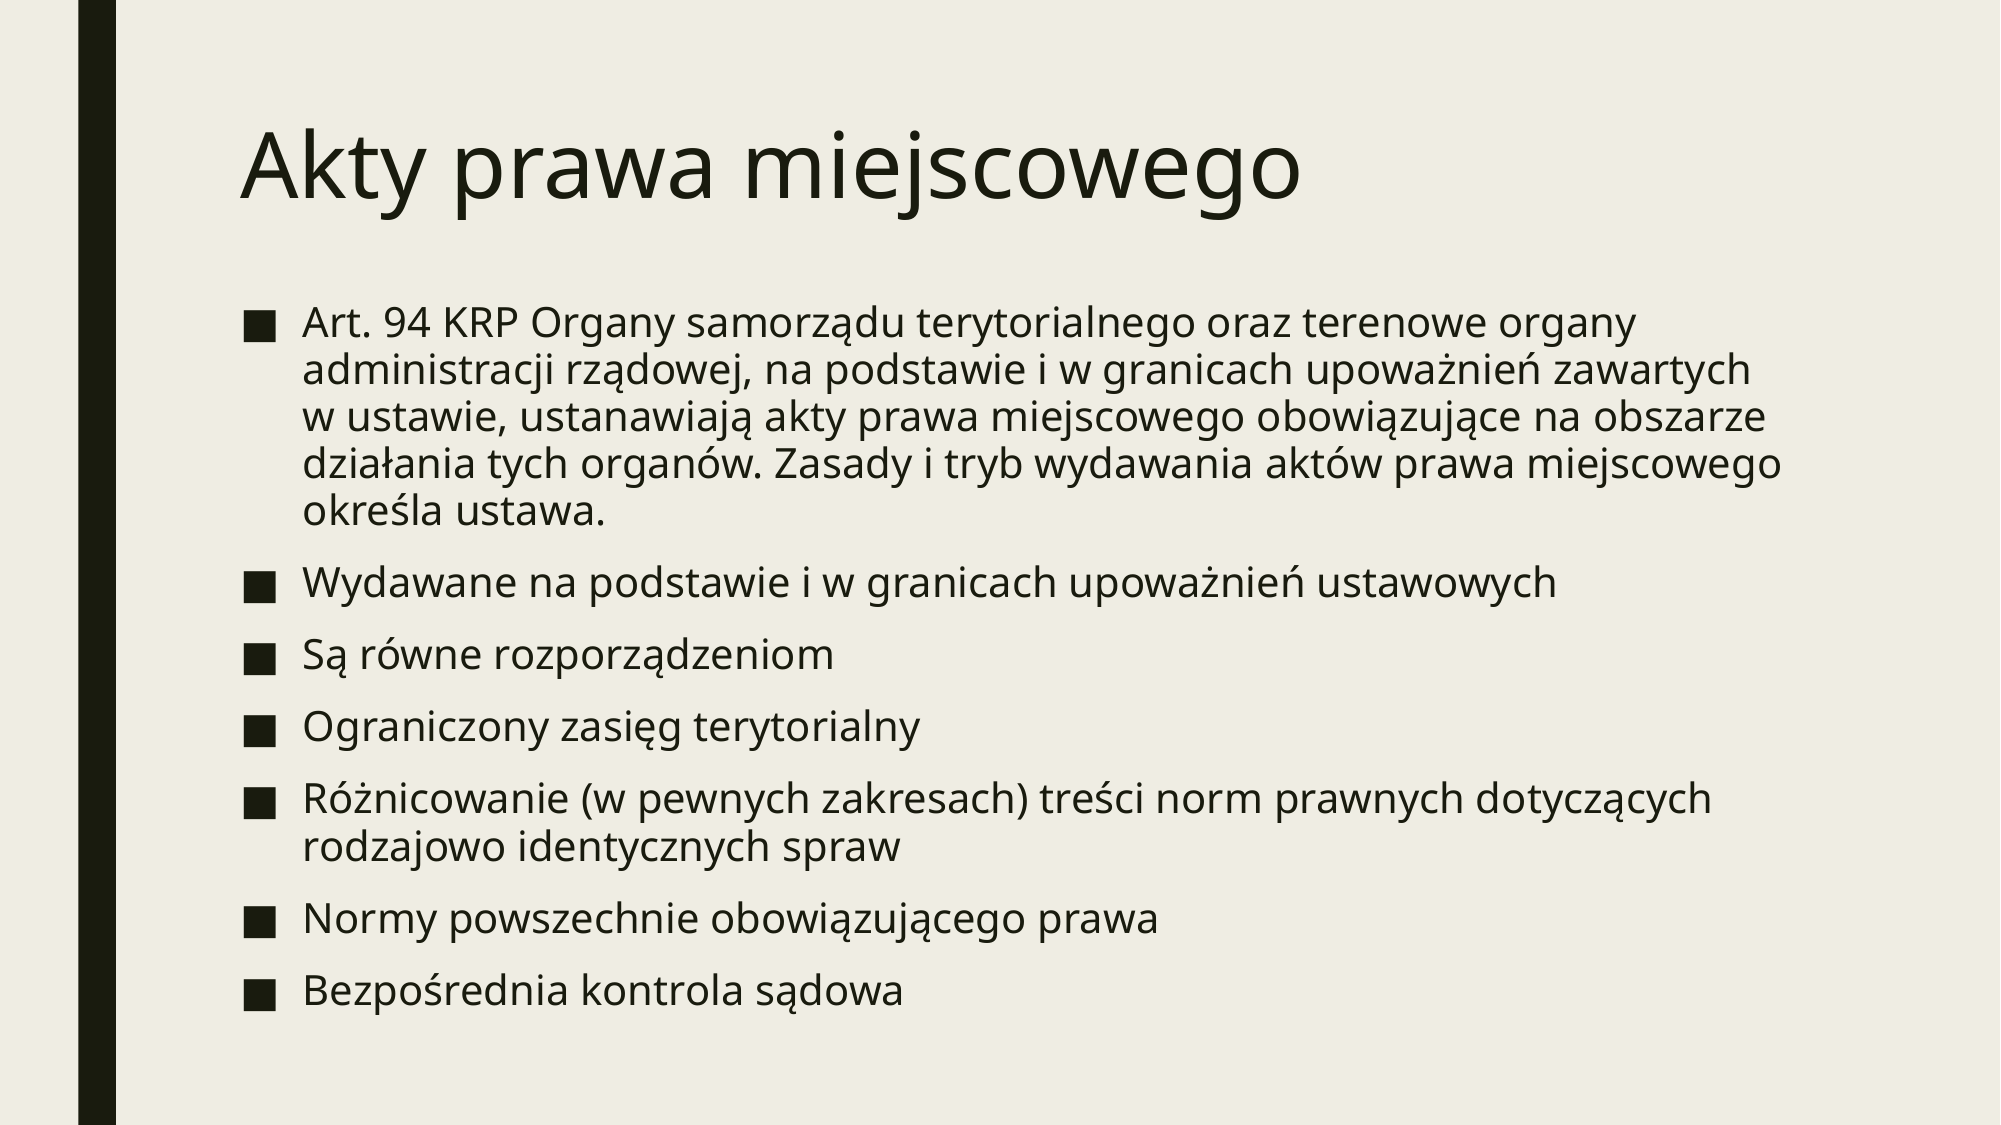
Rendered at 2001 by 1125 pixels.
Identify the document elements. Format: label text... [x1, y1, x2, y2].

title Akty prawa miejscowego [225, 112, 1800, 275]
list Art. 94 KRP Organy samorządu terytorialnego oraz terenowe organy administracji rządowej, na podstawie i w granicach upoważnień zawartych w ustawie, ustanawiają akty prawa miejscowego obowiązujące na obszarze działania tych organów. Zasady i tryb wydawania aktów prawa miejscowego określa ustawa. Wydawane na podstawie i w granicach upoważnień ustawowych Są równe rozporządzeniom Ograniczony zasięg terytorialny Różnicowanie (w pewnych zakresach) treści norm prawnych dotyczących rodzajowo identycznych spraw Normy powszechnie obowiązującego prawa Bezpośrednia kontrola sądowa [225, 292, 1800, 1078]
